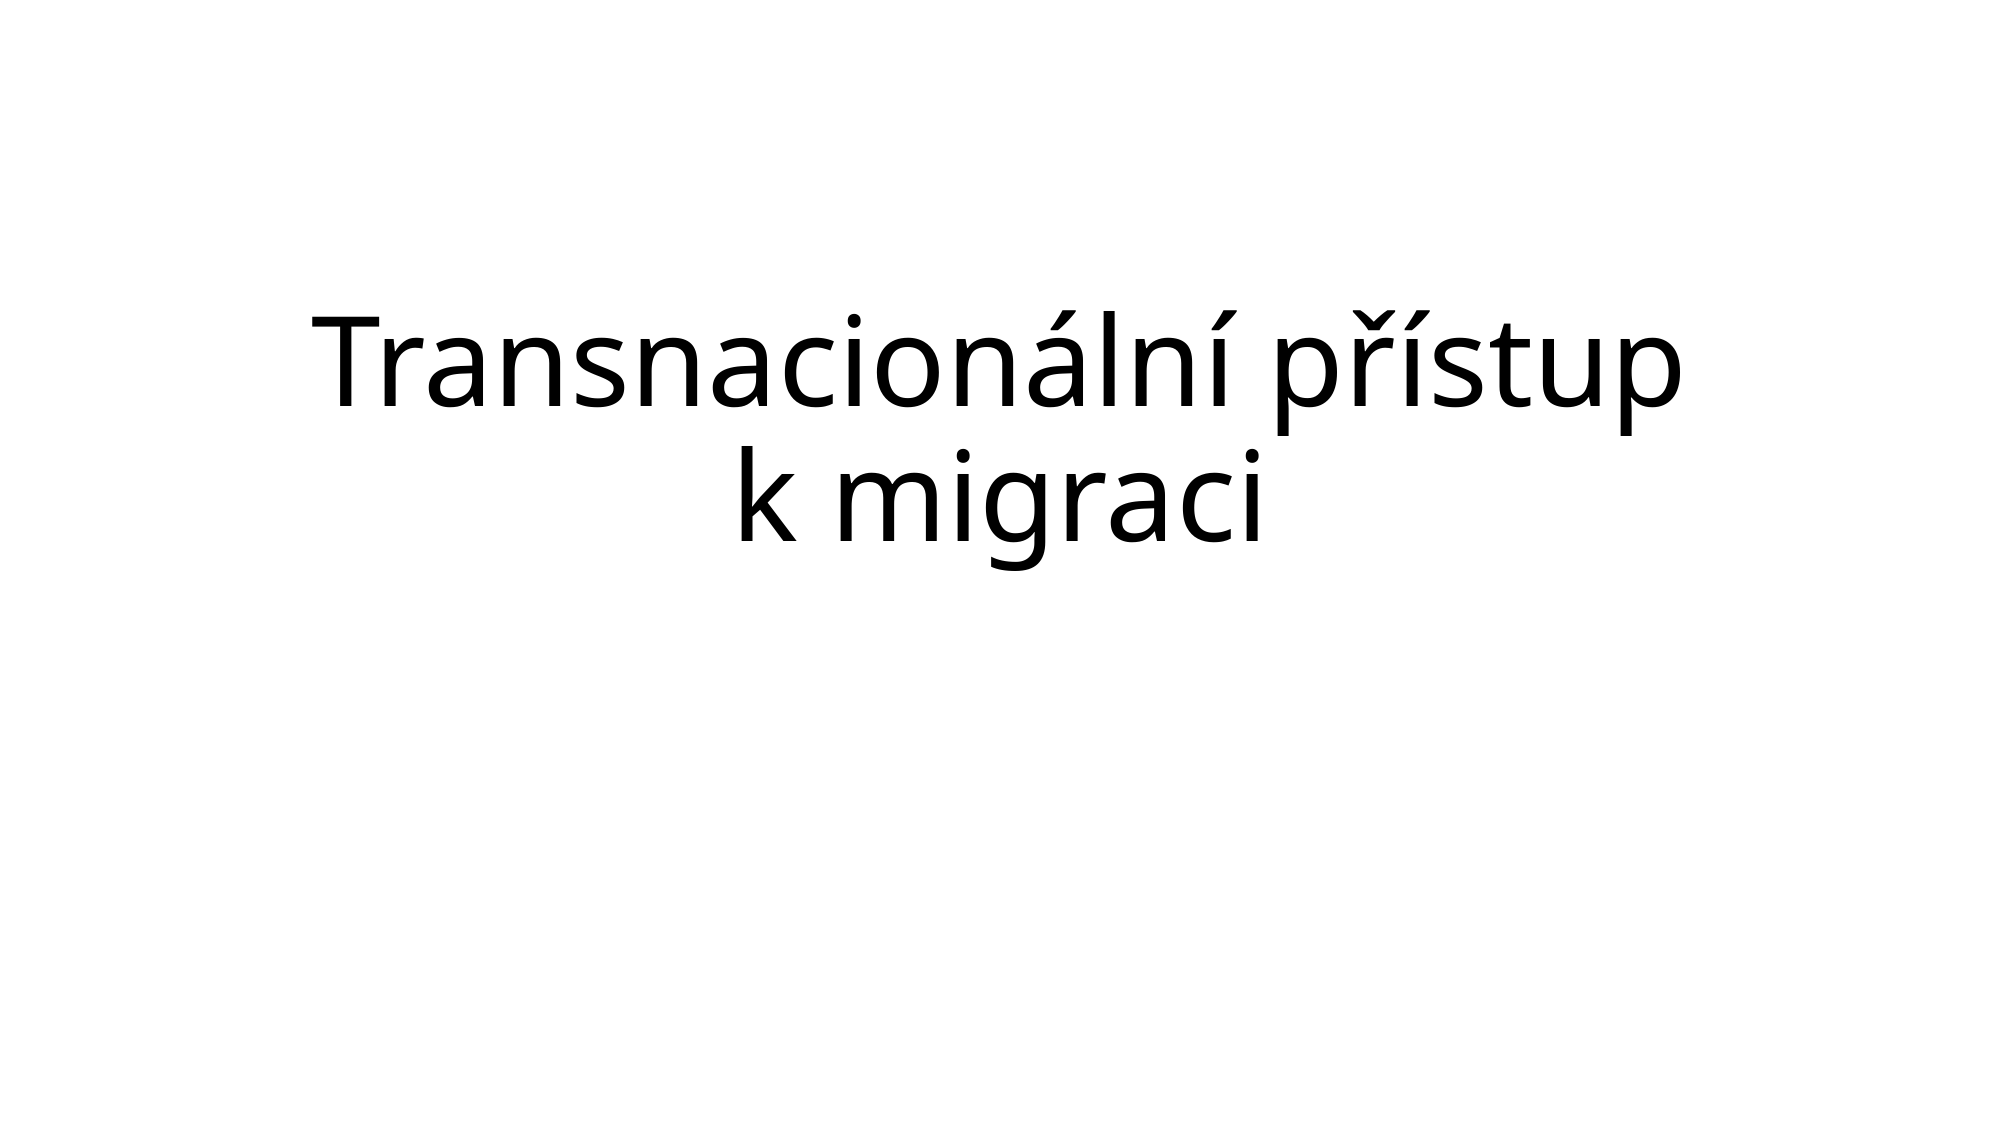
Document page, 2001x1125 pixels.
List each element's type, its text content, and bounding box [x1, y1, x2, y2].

title Transnacionální přístup k migraci [249, 184, 1750, 576]
